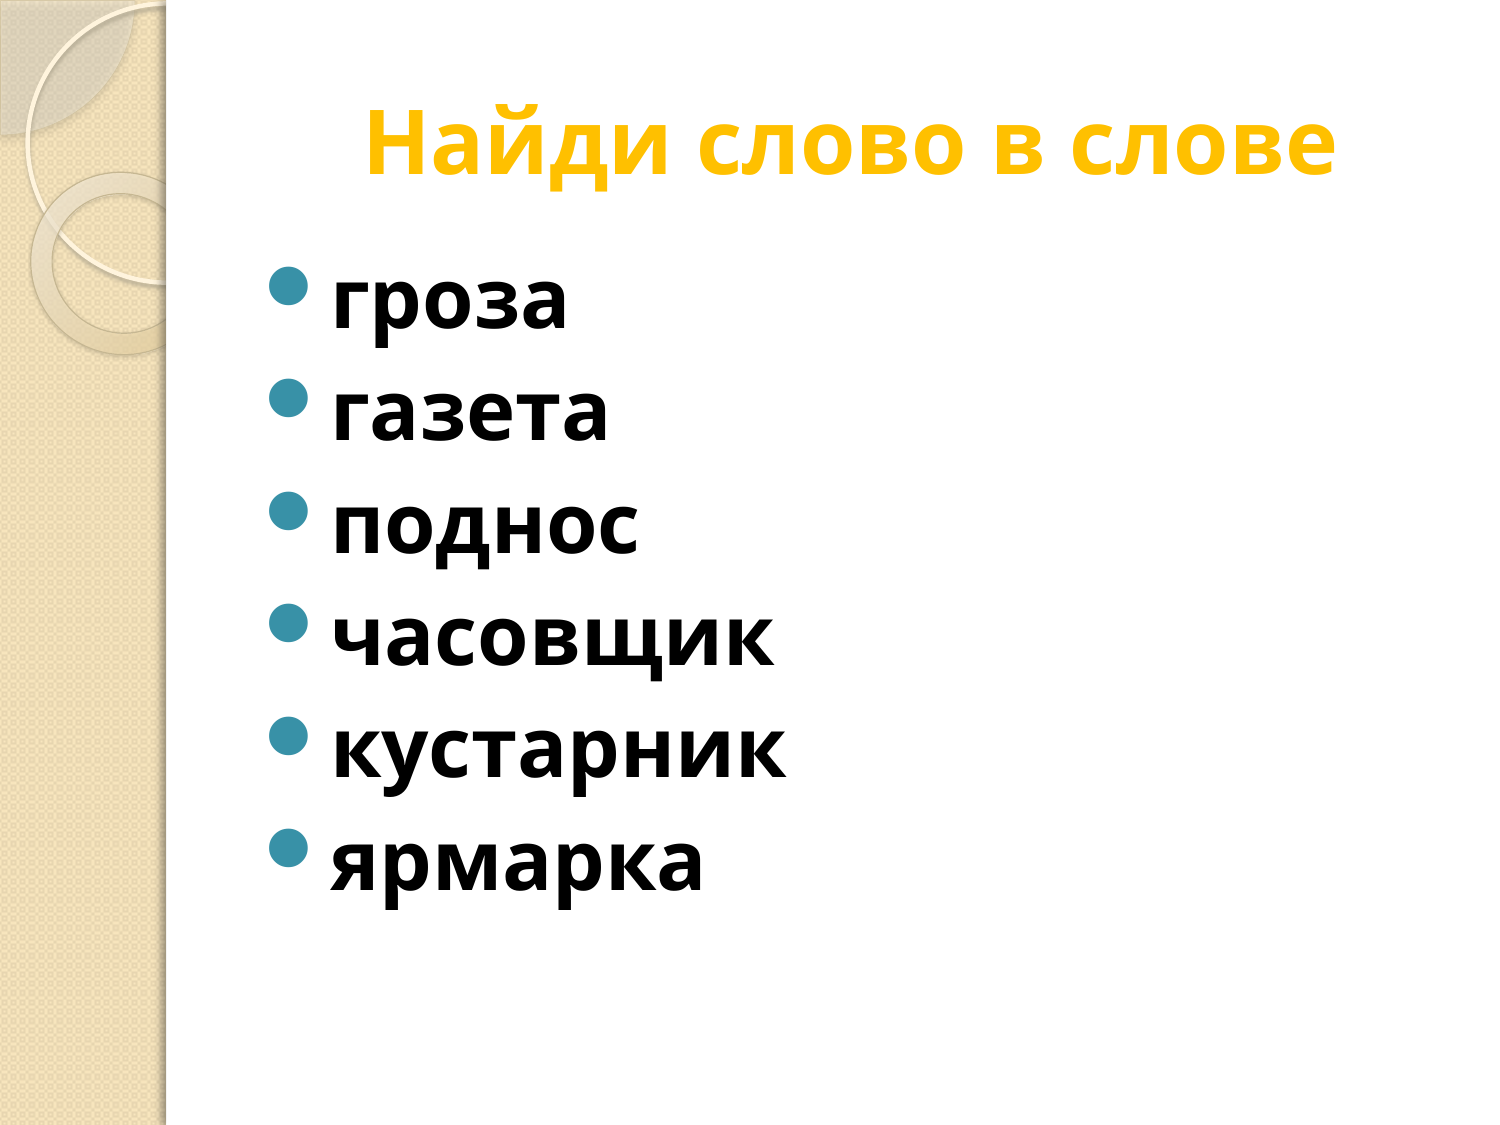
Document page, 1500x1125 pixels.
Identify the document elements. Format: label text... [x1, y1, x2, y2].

list гроза газета поднос часовщик кустарник ярмарка [235, 237, 1466, 1025]
title Найди слово в слове [235, 45, 1466, 233]
